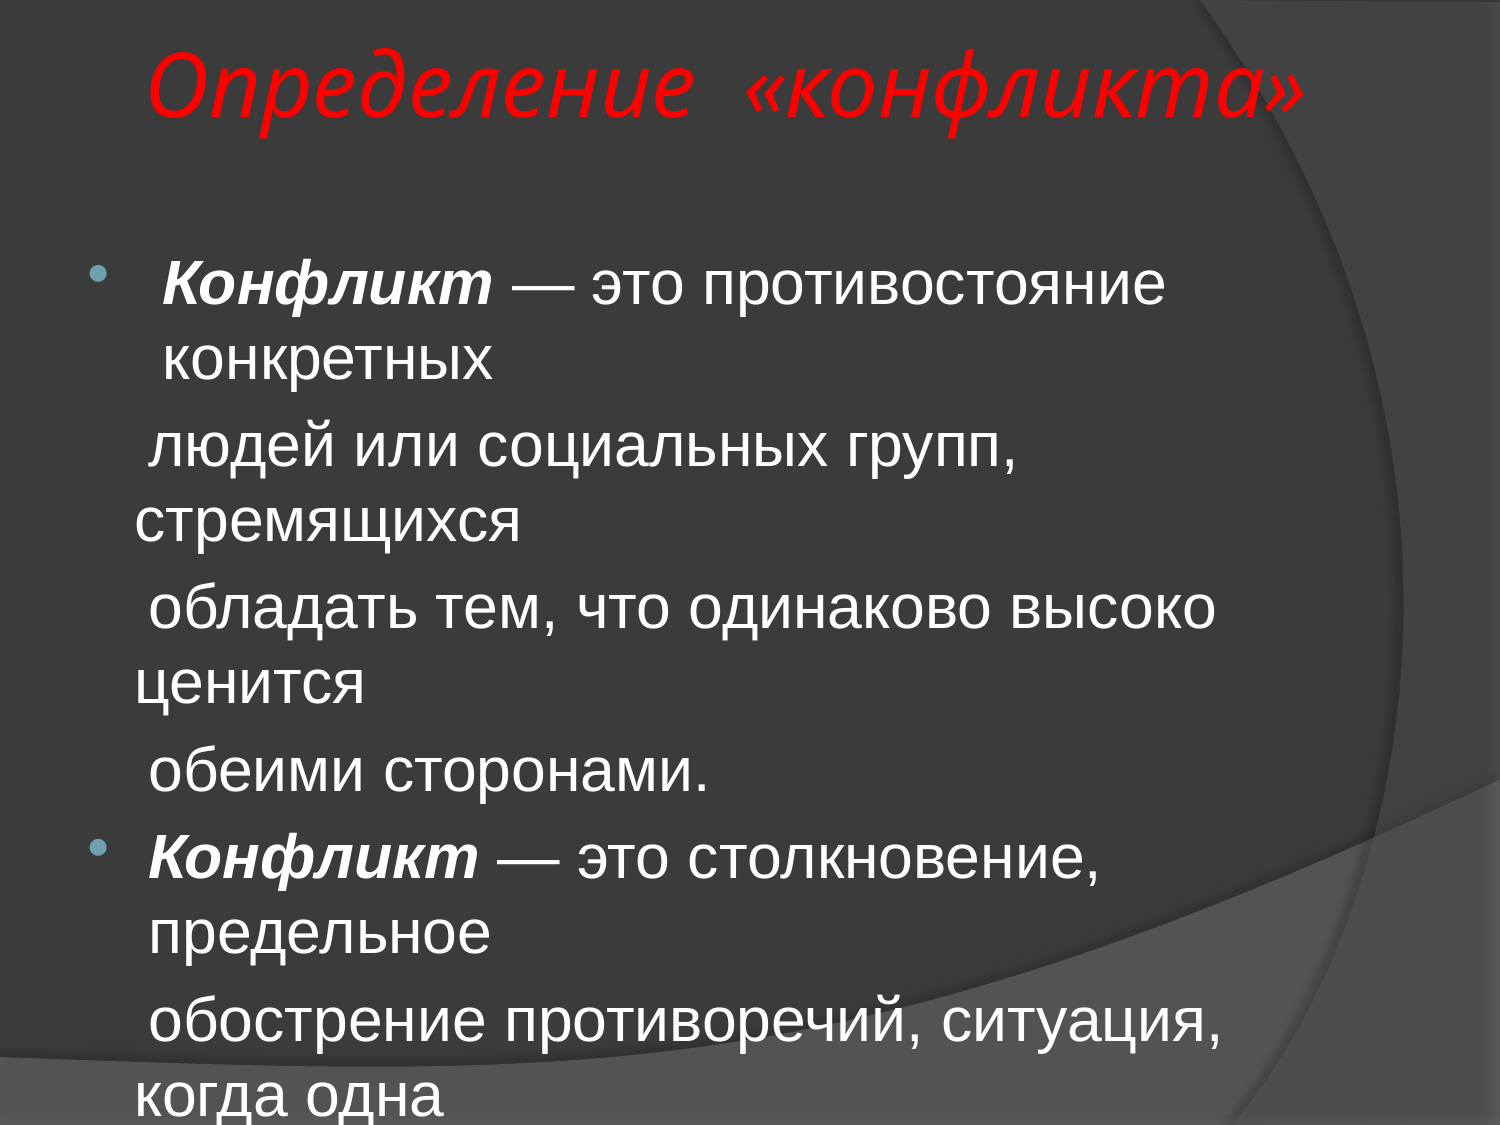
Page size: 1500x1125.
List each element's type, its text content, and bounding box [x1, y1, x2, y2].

title Определение «конфликта» [70, 0, 1383, 164]
list Конфликт — это противостояние конкретных людей или социальных групп, стремящихся обладать тем, что одинаково высоко ценится обеими сторонами. Конфликт — это столкновение, предельное обострение противоречий, ситуация, когда одна сторона противостоит другой. Конфликтология — специальная наука, исследующая содержание, причины, условия, механизмы, закономерности возникновения, протекания, разрешения, регулирования конфликтов. [75, 234, 1336, 1102]
